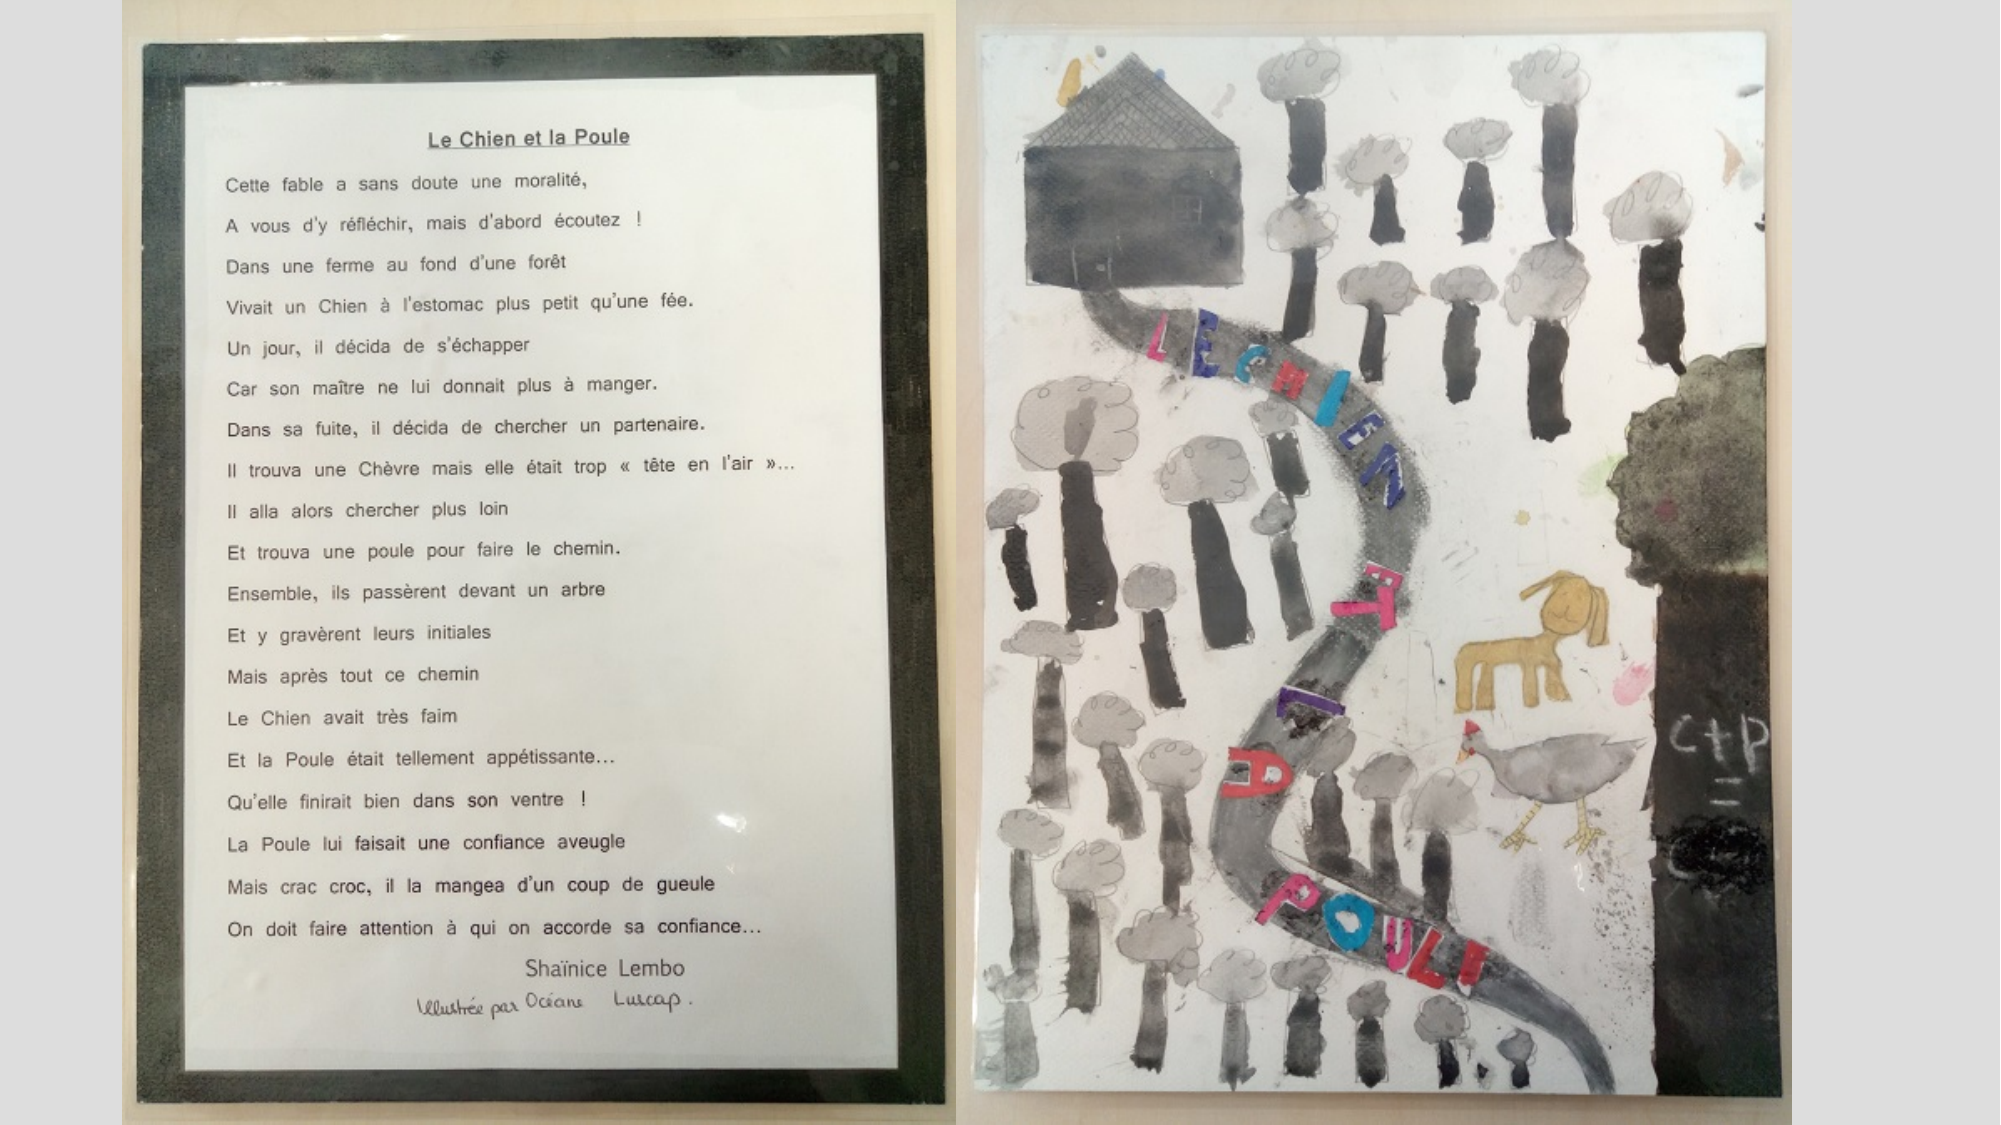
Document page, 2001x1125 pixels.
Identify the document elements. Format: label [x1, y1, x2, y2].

picture [121, 0, 1792, 1125]
